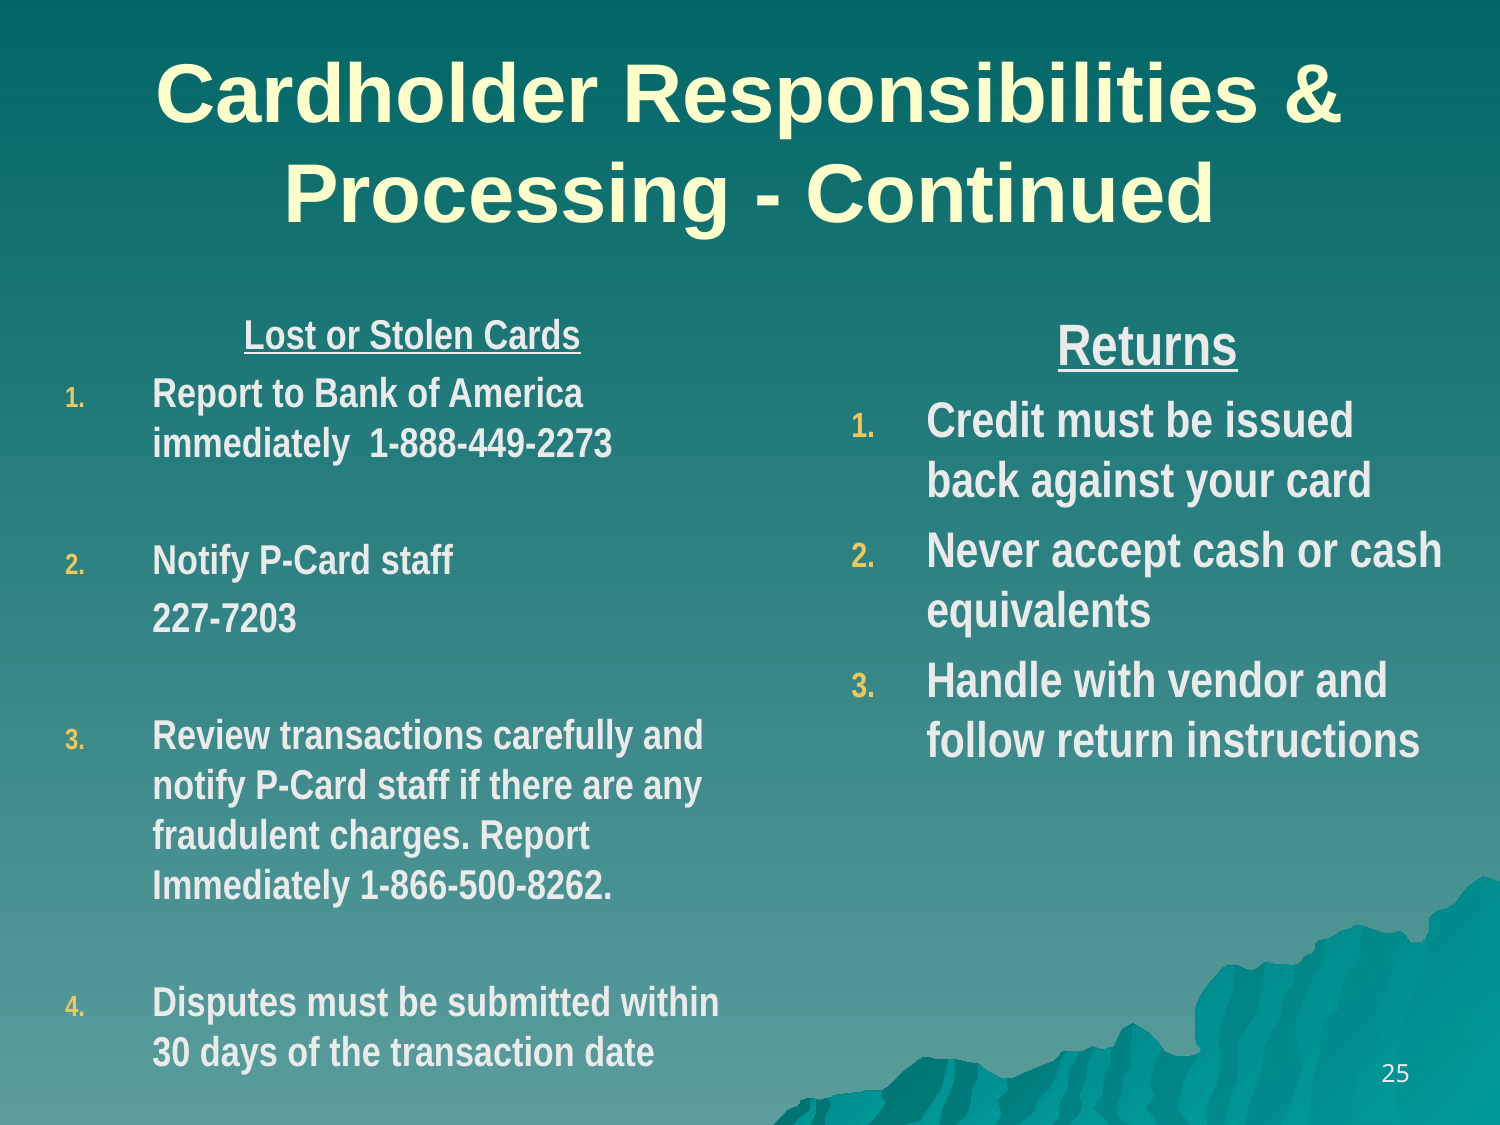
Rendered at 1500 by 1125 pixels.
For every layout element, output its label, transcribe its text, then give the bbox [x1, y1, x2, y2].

list Returns Credit must be issued back against your card Never accept cash or cash equivalents Handle with vendor and follow return instructions [835, 299, 1460, 1038]
slide_number 25 [1074, 1038, 1426, 1100]
title Cardholder Responsibilities & Processing - Continued [74, 45, 1426, 233]
list Lost or Stolen Cards Report to Bank of America immediately 1-888-449-2273 Notify P-Card staff 227-7203 Review transactions carefully and notify P-Card staff if there are any fraudulent charges. Report Immediately 1-866-500-8262. Disputes must be submitted within 30 days of the transaction date [49, 299, 776, 1076]
